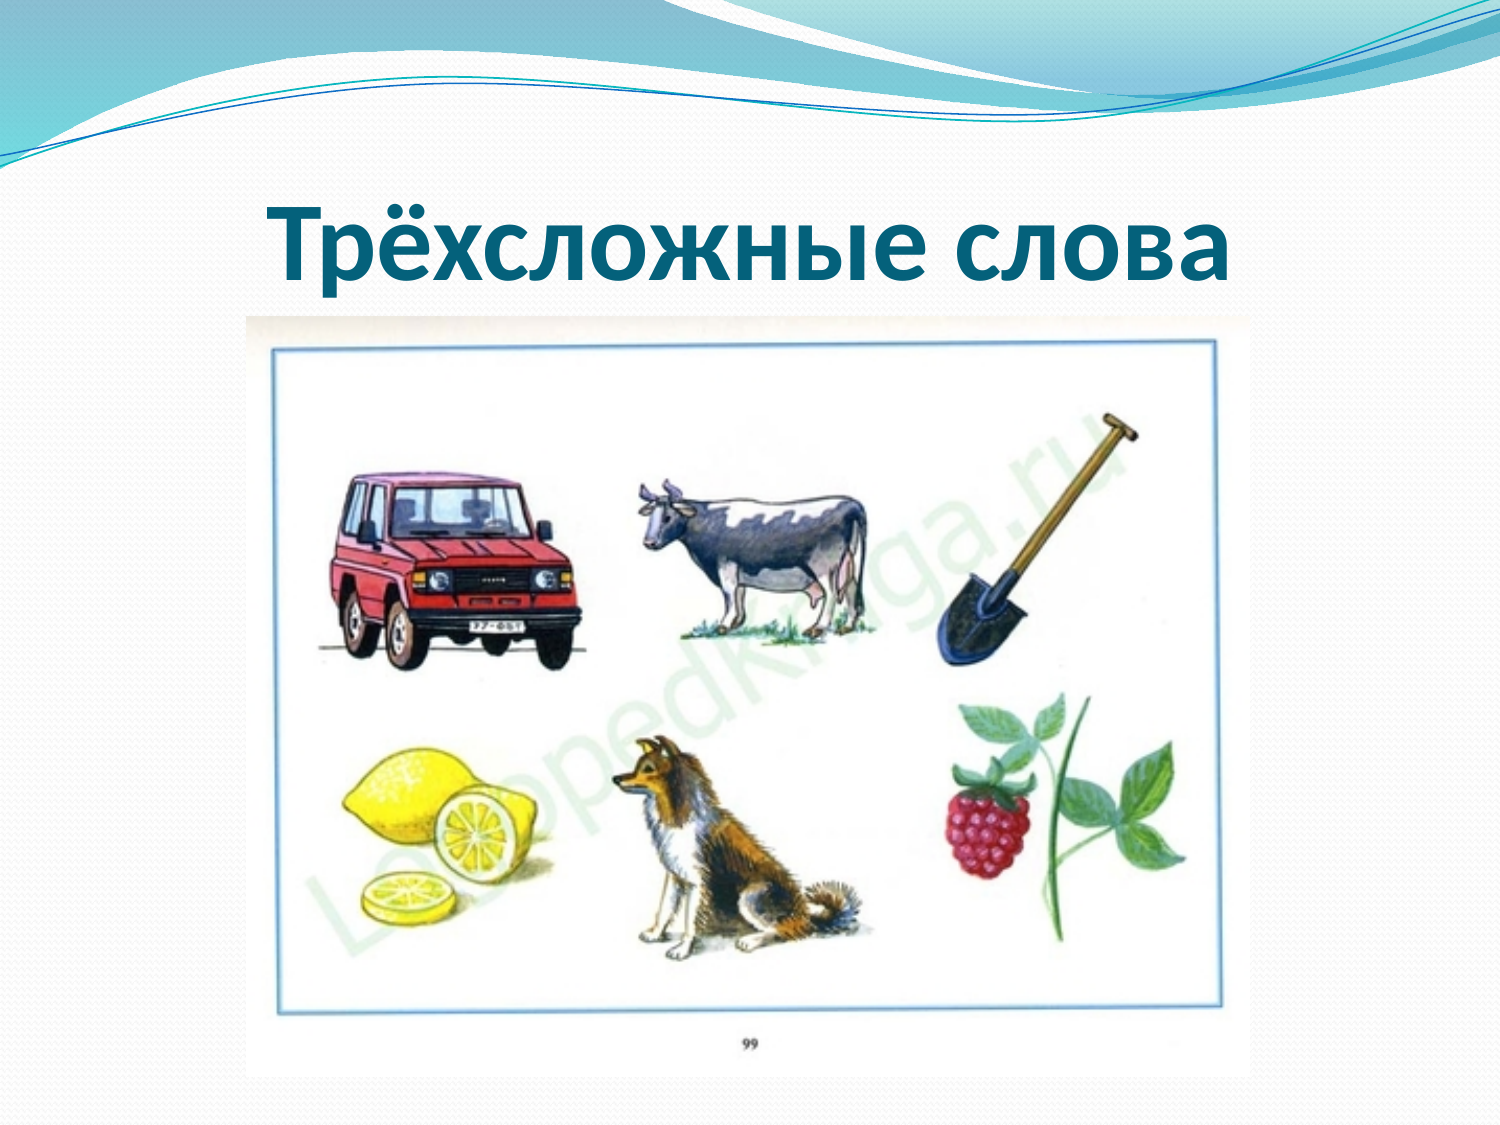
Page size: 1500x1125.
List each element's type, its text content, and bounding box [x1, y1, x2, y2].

title Трёхсложные слова [75, 115, 1425, 303]
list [245, 316, 1250, 1078]
